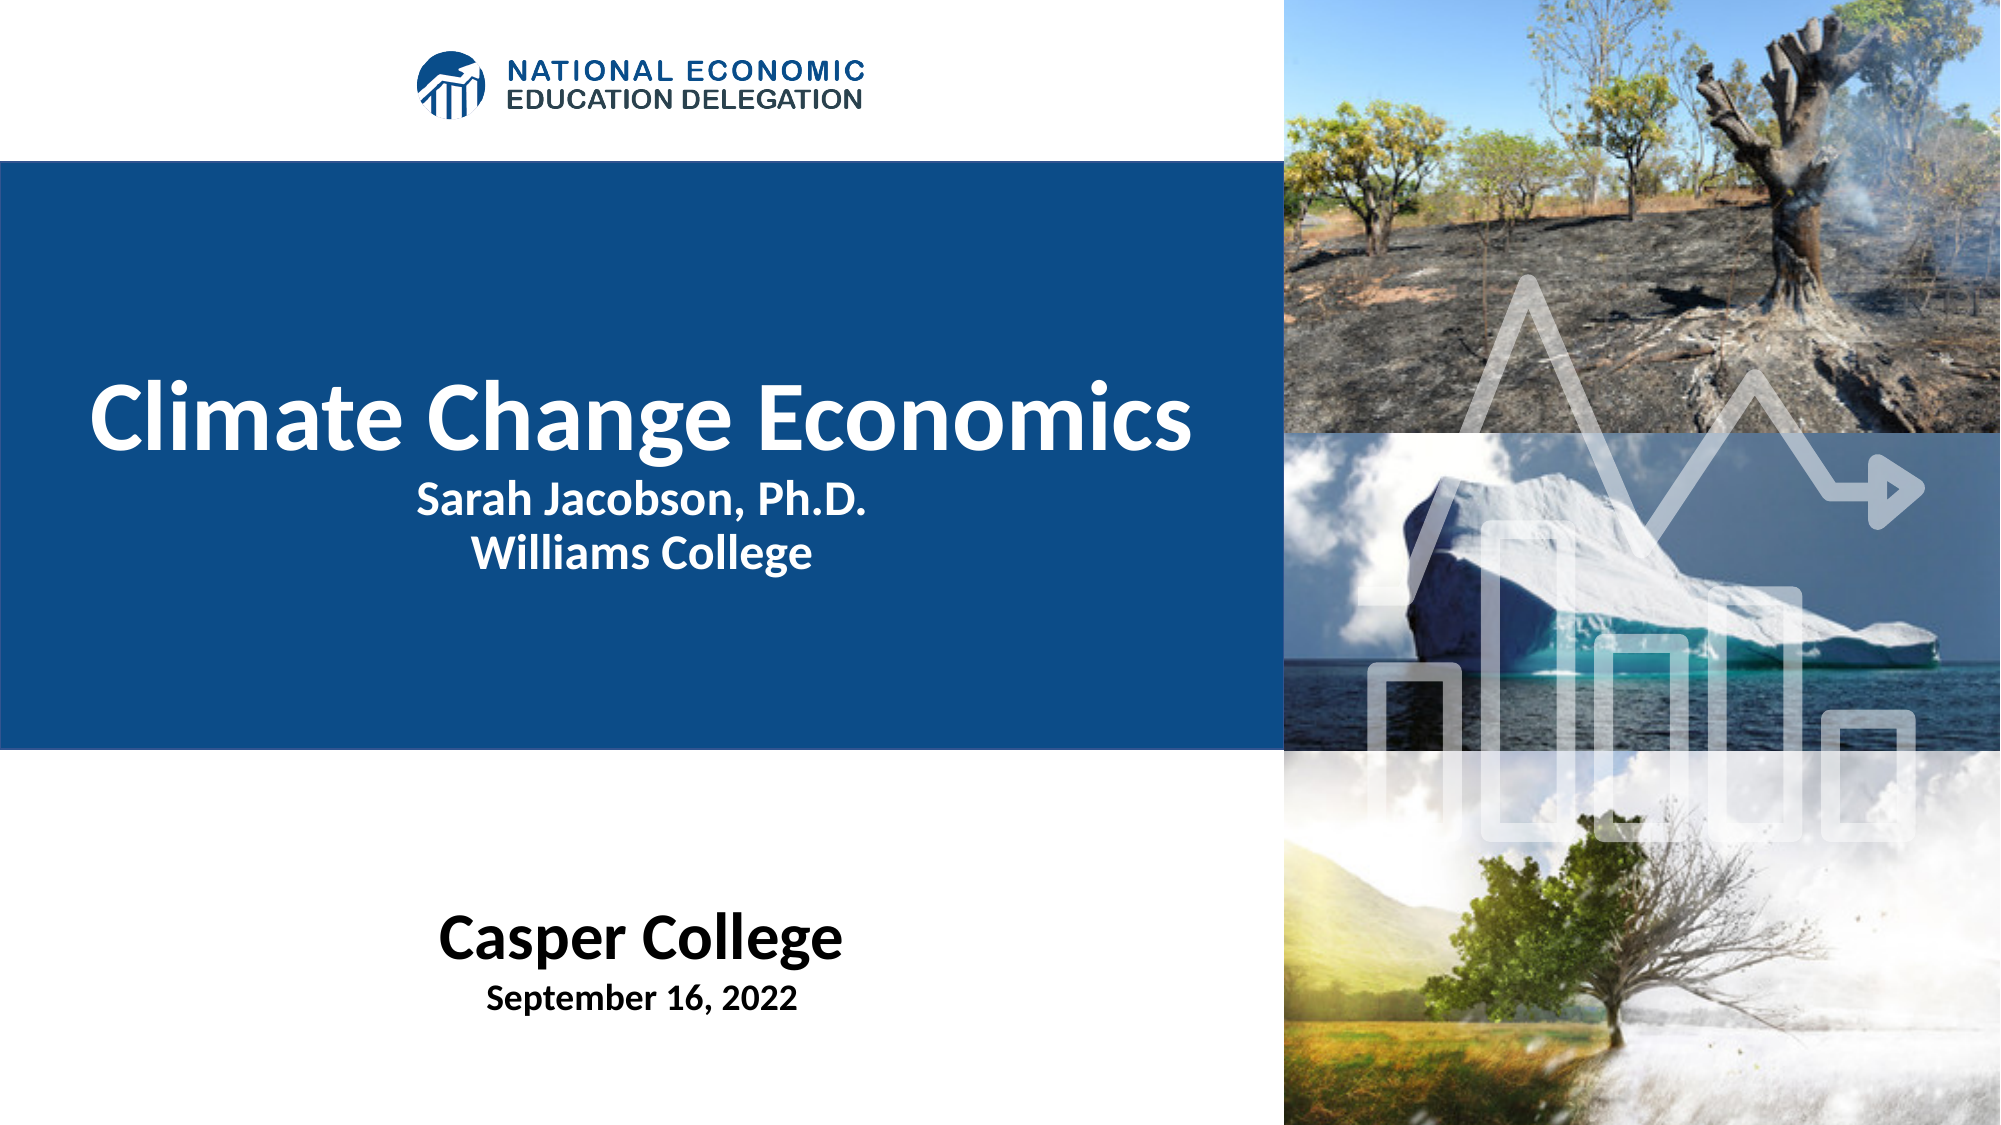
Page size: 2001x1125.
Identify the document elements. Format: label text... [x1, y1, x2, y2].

text_box [0, 161, 1284, 750]
picture [1284, 0, 2000, 1125]
text_box Casper College September 16, 2022 [76, 885, 1209, 1029]
title Climate Change Economics Sarah Jacobson, Ph.D. Williams College [62, 310, 1222, 634]
picture [409, 46, 875, 124]
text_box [1357, 274, 1927, 842]
